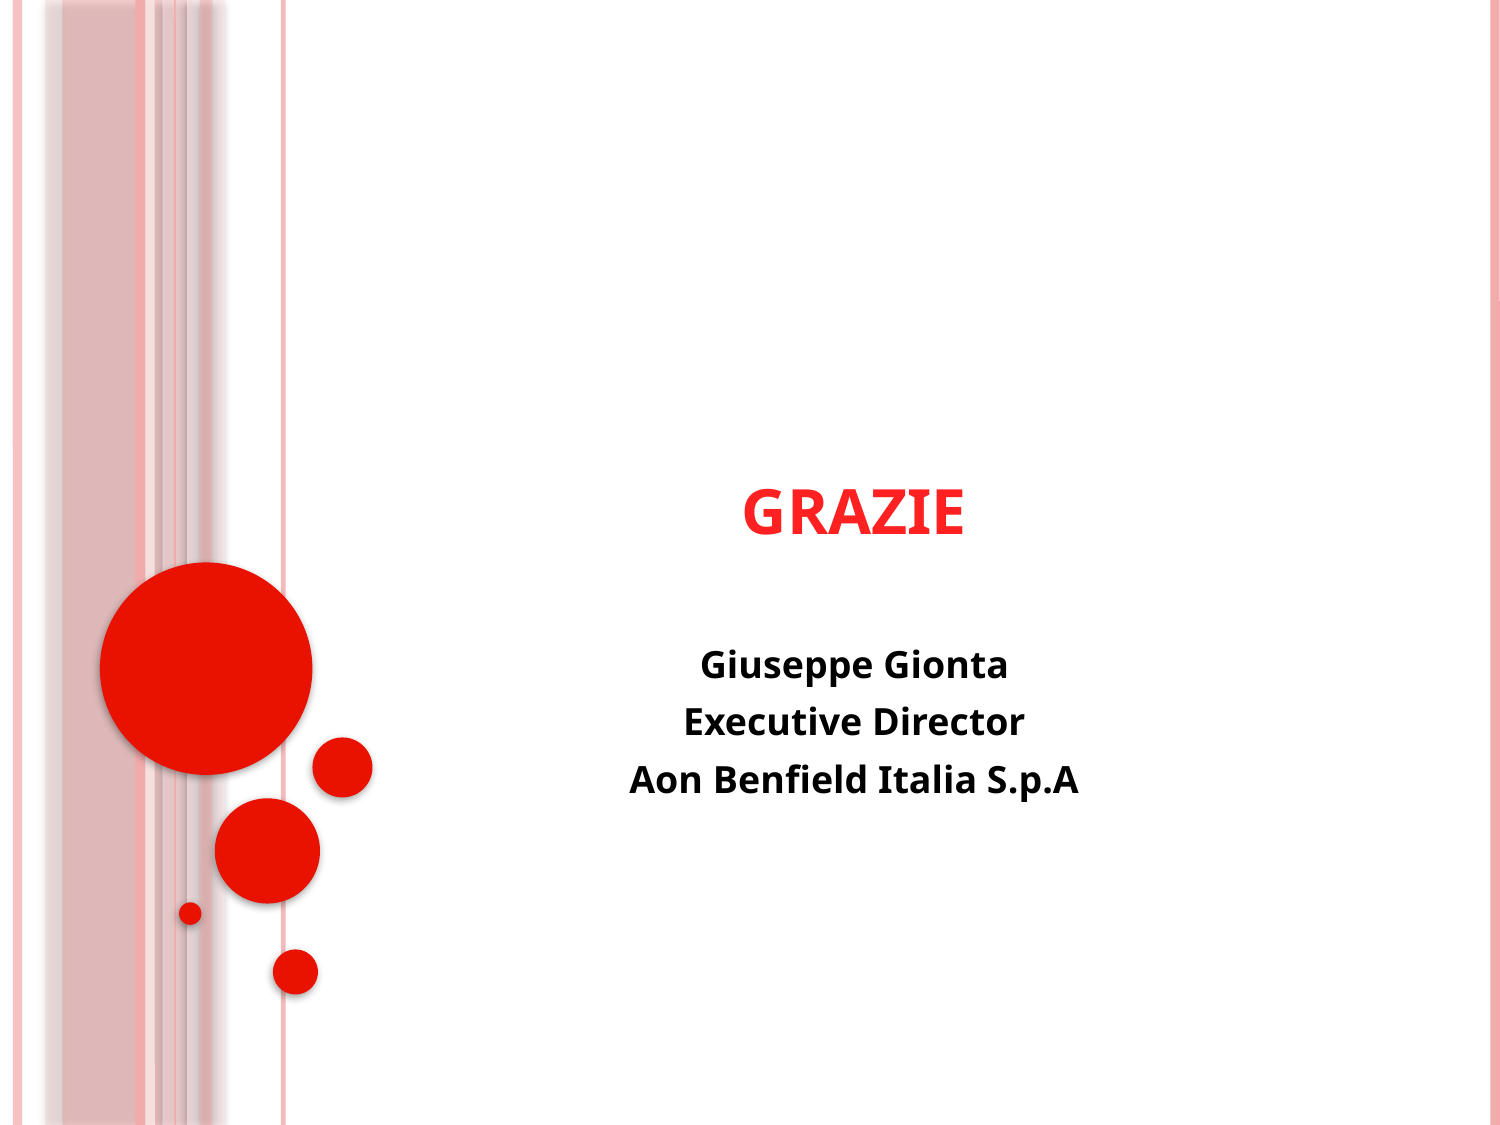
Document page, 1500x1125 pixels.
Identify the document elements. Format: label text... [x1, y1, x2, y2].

title Grazie [348, 243, 1361, 555]
subtitle Giuseppe Gionta Executive Director Aon Benfield Italia S.p.A [348, 633, 1361, 859]
